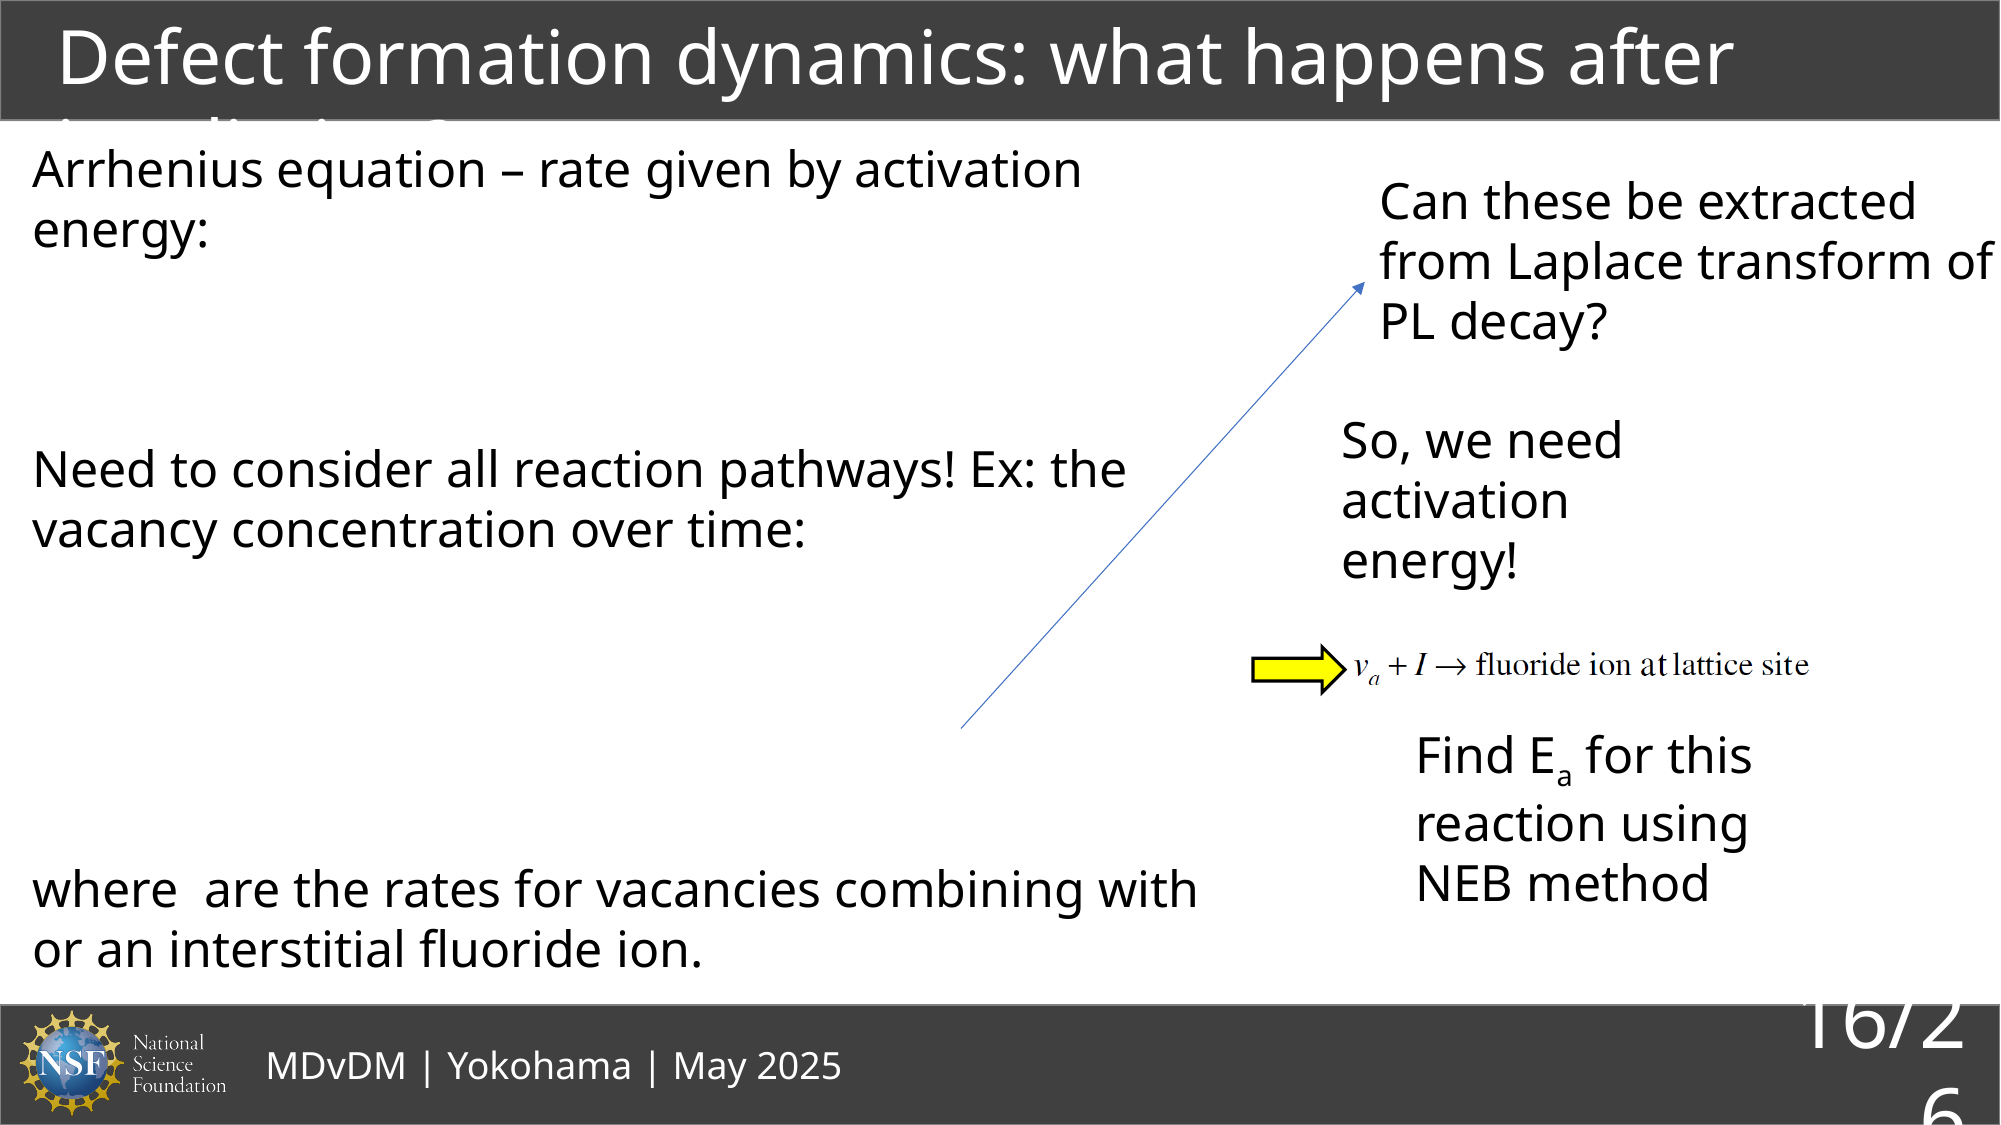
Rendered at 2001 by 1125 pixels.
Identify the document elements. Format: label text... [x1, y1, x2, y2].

picture [1365, 642, 1813, 689]
text_box [0, 0, 2000, 121]
slide_number 16/26 [1735, 1035, 1983, 1095]
picture [17, 1003, 229, 1123]
text_box MDvDM | Yokohama | May 2025 [250, 1034, 899, 1095]
text_box Find Ea for this reaction using NEB method [1400, 716, 1791, 920]
text_box So, we need activation energy! [1365, 401, 1717, 596]
text_box Can these be extracted from Laplace transform of PL decay? [1364, 162, 2000, 357]
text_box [960, 281, 1365, 729]
text_box Defect formation dynamics: what happens after irradiation? [41, 2, 1959, 131]
text_box [0, 1004, 2000, 1125]
